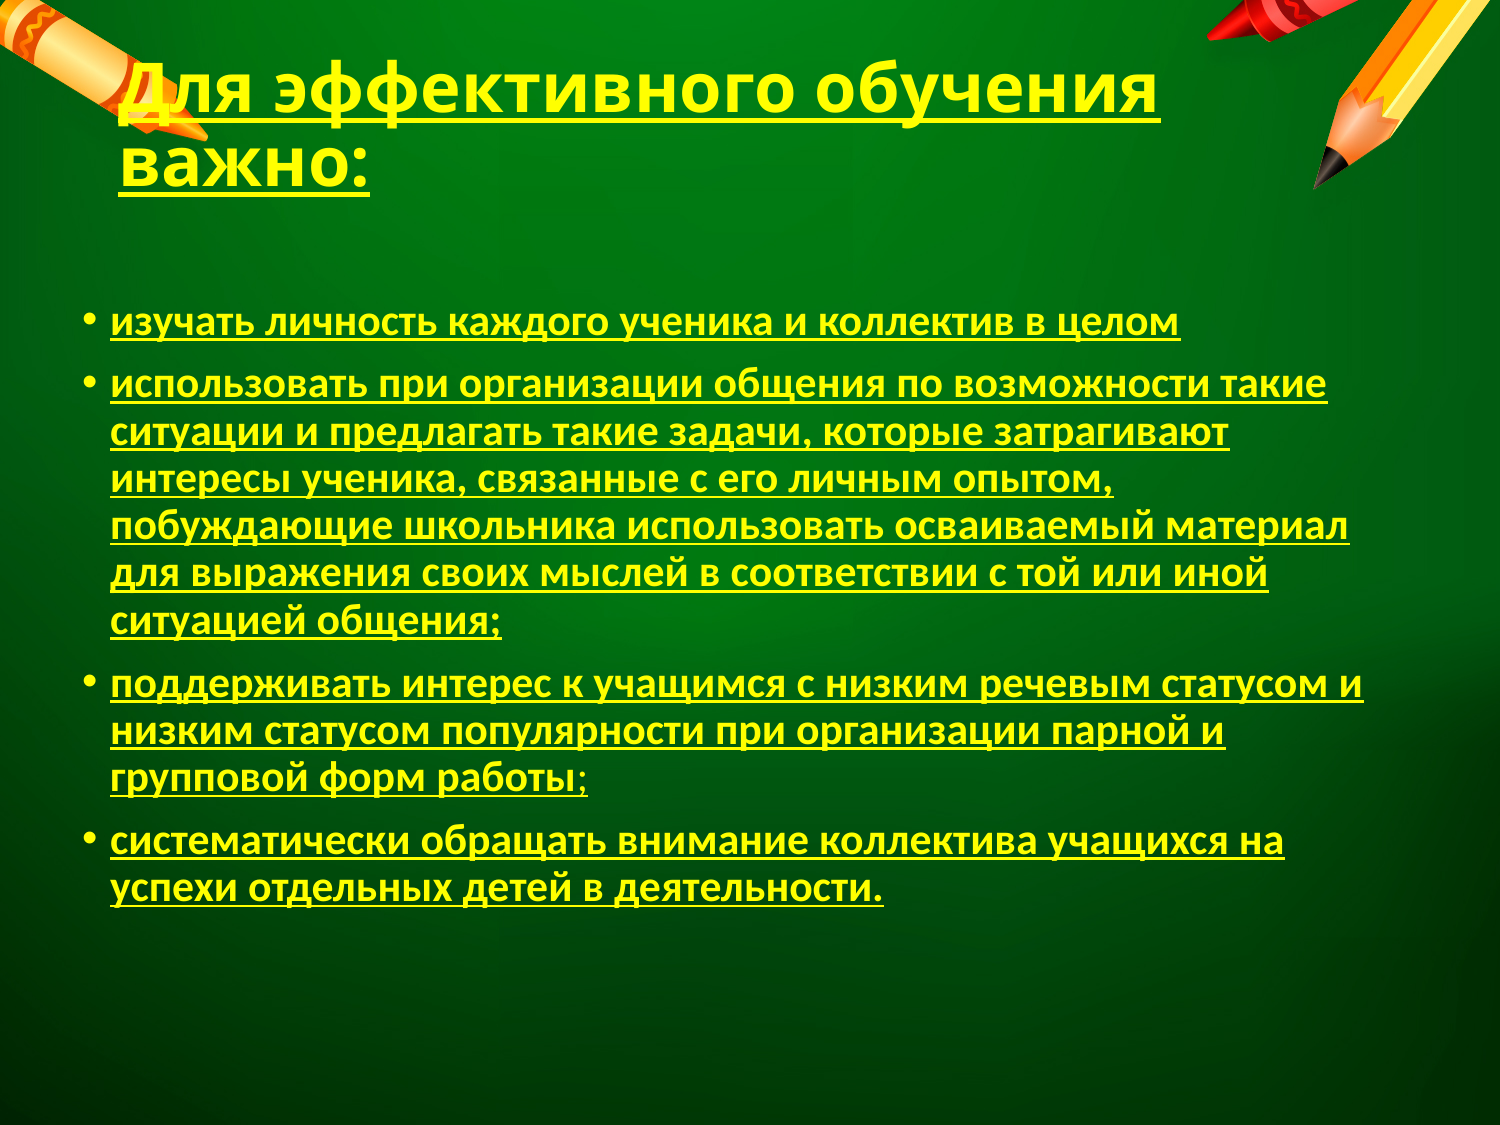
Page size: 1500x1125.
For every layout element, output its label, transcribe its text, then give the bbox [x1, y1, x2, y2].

list изучать личность каждого ученика и коллектив в целом использовать при организации общения по возможности такие ситуации и предлагать такие задачи, которые затрагивают интересы ученика, связанные с его личным опытом, побуждающие школьника использовать осваиваемый материал для выражения своих мыслей в соответствии с той или иной ситуацией общения; поддерживать интерес к учащимся с низким речевым статусом и низким статусом популярности при организации парной и групповой форм работы; систематически обращать внимание коллектива учащихся на успехи отдельных детей в деятельности. [67, 221, 1397, 1014]
picture [0, 0, 1500, 1125]
title Для эффективного обучения важно: [103, 59, 1397, 221]
